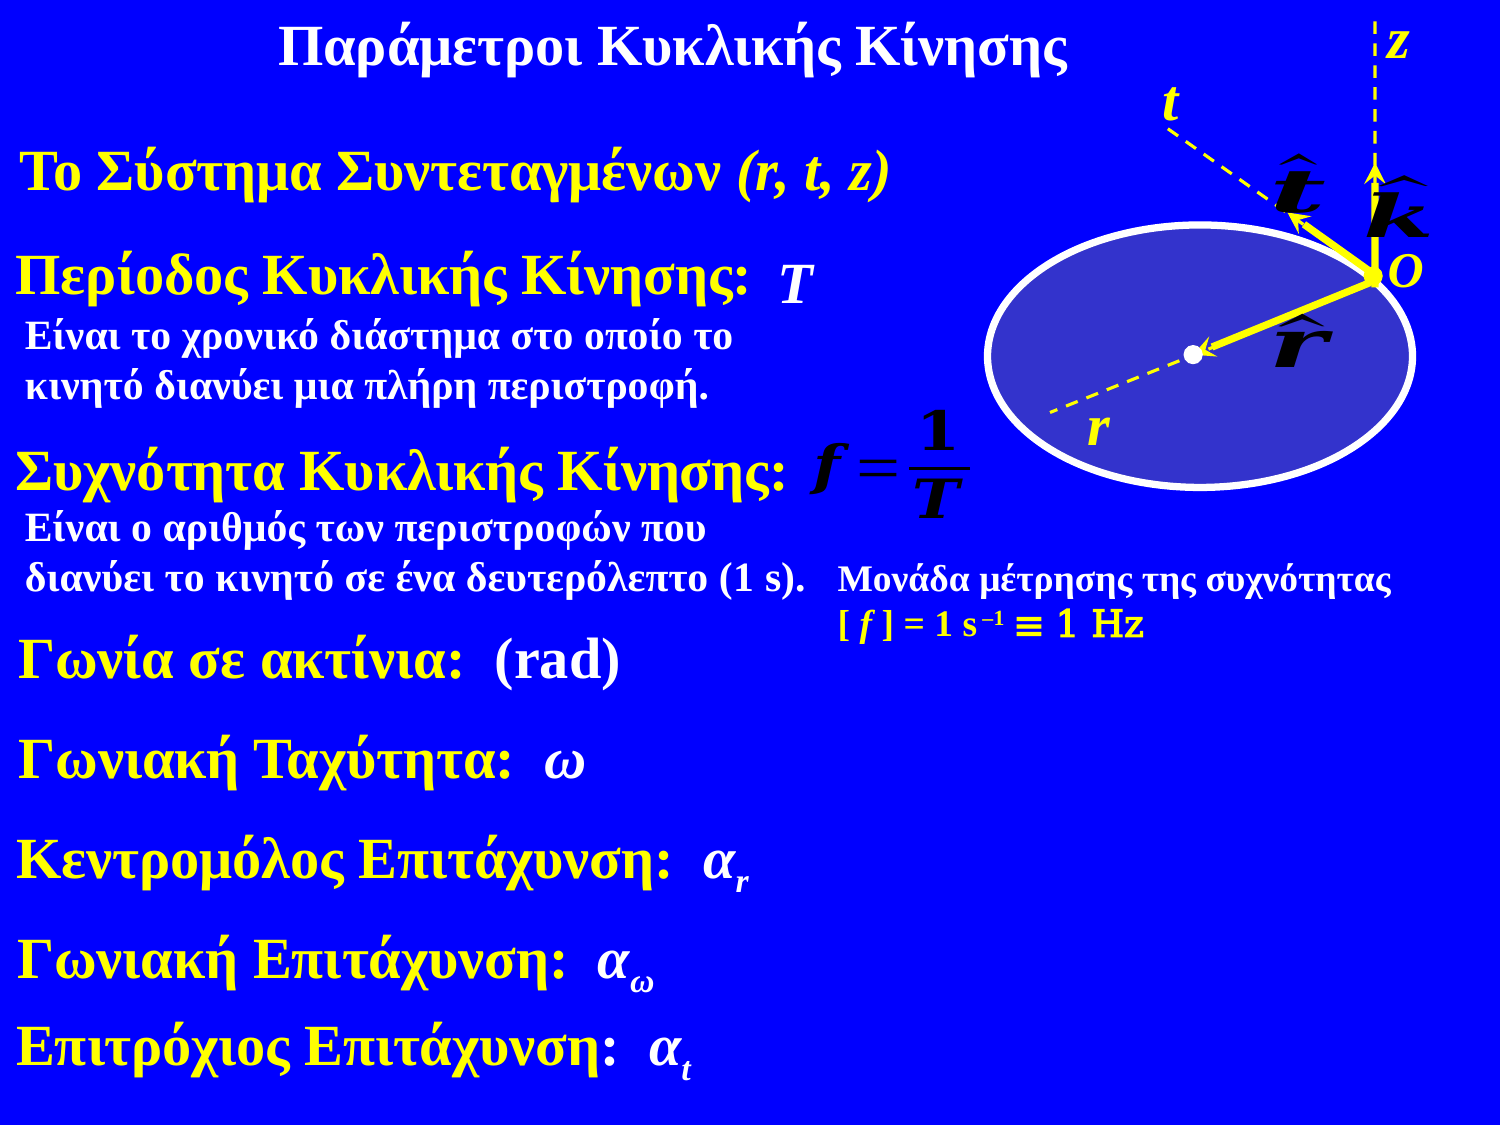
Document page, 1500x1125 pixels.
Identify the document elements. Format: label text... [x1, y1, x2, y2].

text_box Είναι ο αριθμός των περιστροφών που διανύει το κινητό σε ένα δευτερόλεπτο (1 s). [24, 541, 838, 600]
text_box Γωνιακή Επιτάχυνση: αω [2, 912, 670, 999]
text_box Γωνιακή Ταχύτητα: ω [3, 712, 602, 798]
text_box Μονάδα μέτρησης της συχνότητας [ f ] = 1 s –1 ≡ 1 Hz [837, 554, 1413, 645]
text_box Κεντρομόλος Επιτάχυνση: αr [1, 812, 764, 907]
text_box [0, 402, 975, 532]
text_box Γωνία σε ακτίνια: (rad) [3, 612, 637, 698]
text_box Επιτρόχιος Επιτάχυνση: αt [1, 999, 706, 1095]
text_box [0, 0, 1438, 488]
